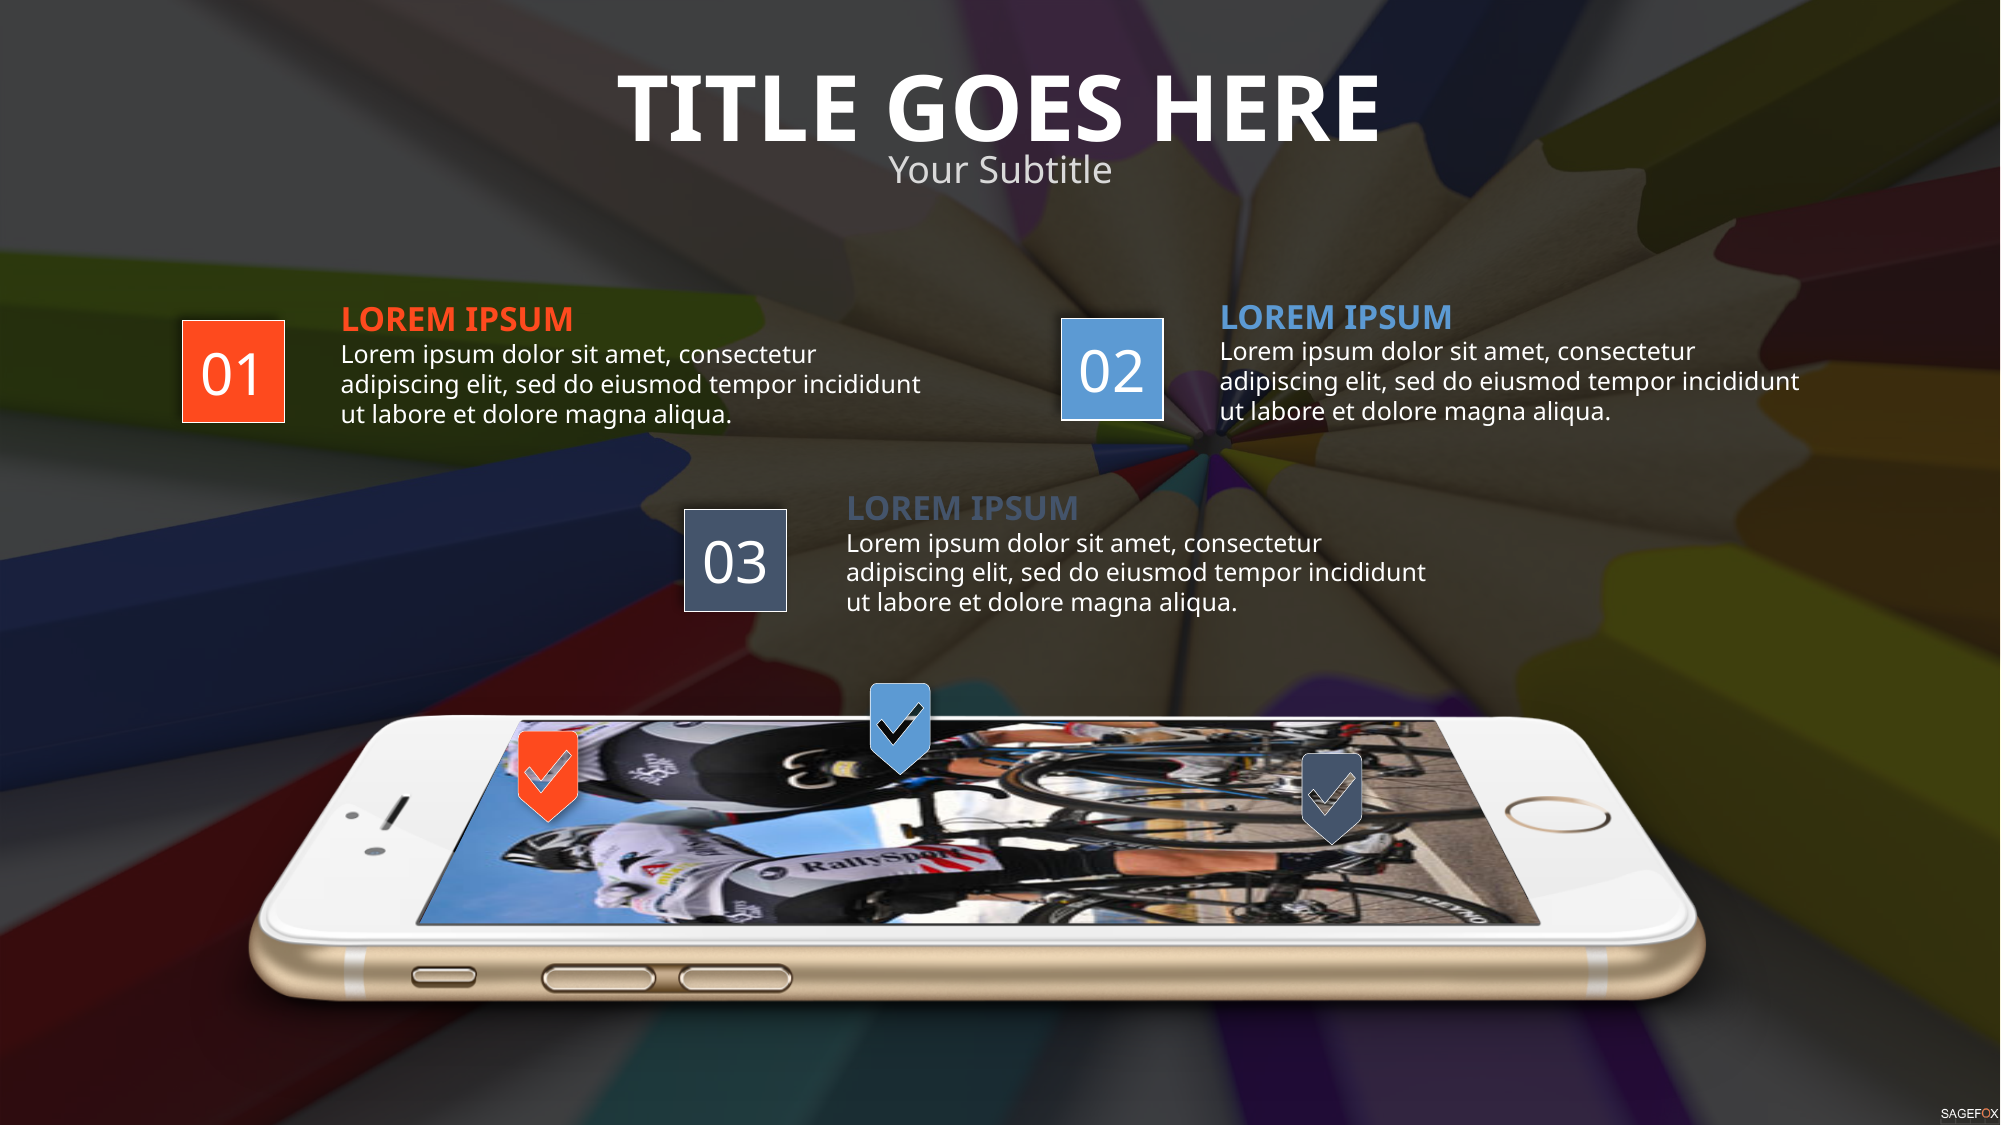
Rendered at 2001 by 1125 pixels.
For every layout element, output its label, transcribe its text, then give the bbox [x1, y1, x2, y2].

text_box 03 [683, 508, 787, 560]
text_box LOREM IPSUM Lorem ipsum dolor sit amet, consectetur adipiscing elit, sed do eiusmod tempor incididunt ut labore et dolore magna aliqua. [330, 293, 937, 434]
picture [0, 0, 2001, 1125]
text_box 01 [181, 320, 285, 424]
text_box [548, 42, 1452, 199]
text_box LOREM IPSUM Lorem ipsum dolor sit amet, consectetur adipiscing elit, sed do eiusmod tempor incididunt ut labore et dolore magna aliqua. [1209, 290, 1815, 431]
text_box 02 [1060, 317, 1164, 421]
text_box LOREM IPSUM Lorem ipsum dolor sit amet, consectetur adipiscing elit, sed do eiusmod tempor incididunt ut labore et dolore magna aliqua. [836, 482, 1442, 560]
